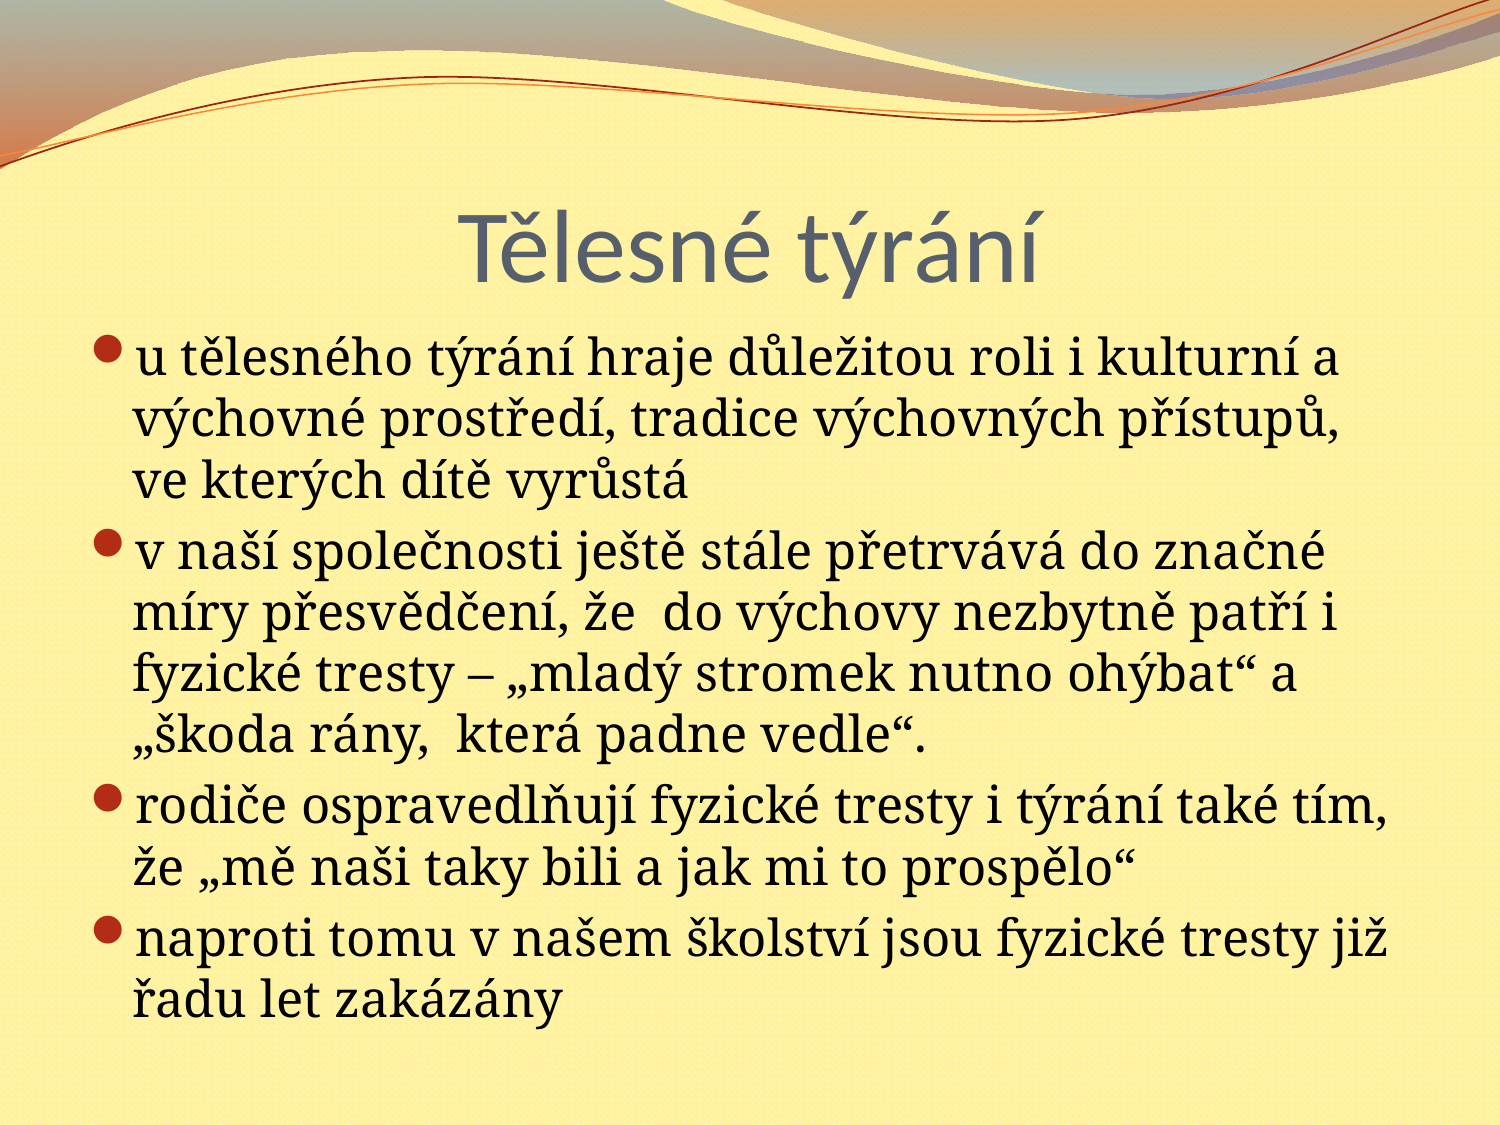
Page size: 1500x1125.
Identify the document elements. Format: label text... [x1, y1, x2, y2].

title Tělesné týrání [75, 115, 1425, 303]
list u tělesného týrání hraje důležitou roli i kulturní a výchovné prostředí, tradice výchovných přístupů, ve kterých dítě vyrůstá v naší společnosti ještě stále přetrvává do značné míry přesvědčení, že do výchovy nezbytně patří i fyzické tresty – „mladý stromek nutno ohýbat“ a „škoda rány, která padne vedle“. rodiče ospravedlňují fyzické tresty i týrání také tím, že „mě naši taky bili a jak mi to prospělo“ naproti tomu v našem školství jsou fyzické tresty již řadu let zakázány [75, 317, 1425, 1038]
